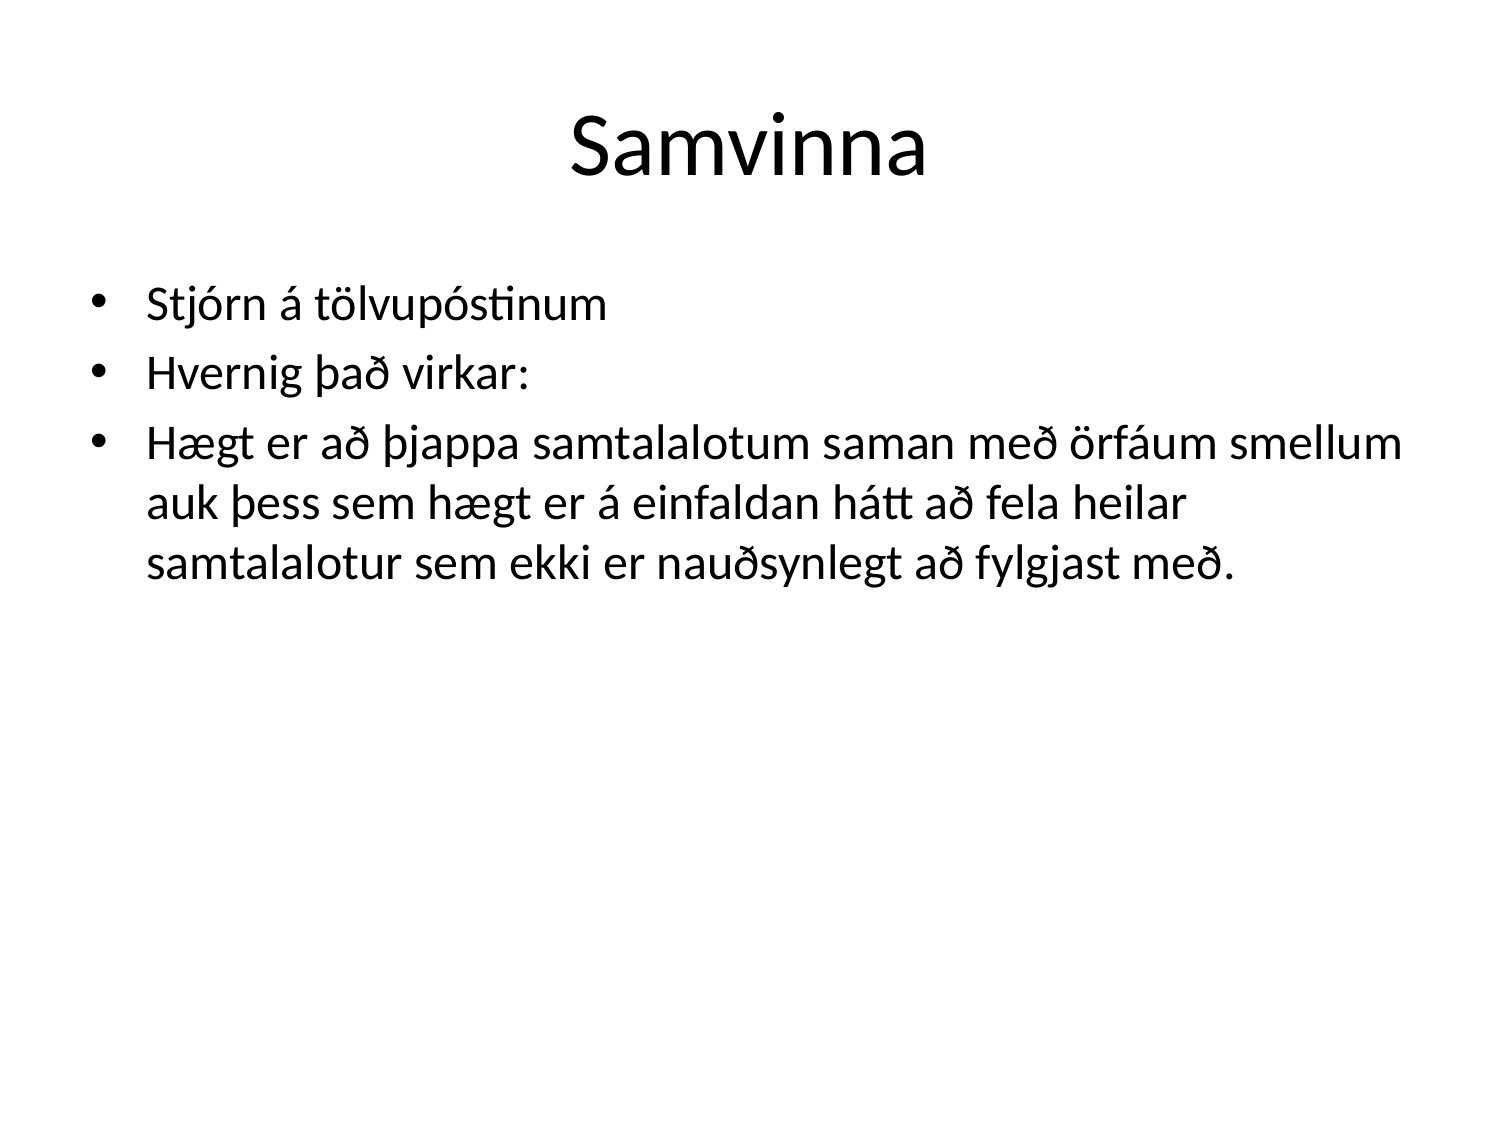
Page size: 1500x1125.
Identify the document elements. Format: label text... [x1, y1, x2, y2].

title Samvinna [75, 45, 1425, 233]
list Stjórn á tölvupóstinum Hvernig það virkar: Hægt er að þjappa samtalalotum saman með örfáum smellum auk þess sem hægt er á einfaldan hátt að fela heilar samtalalotur sem ekki er nauðsynlegt að fylgjast með. [75, 262, 1425, 1005]
